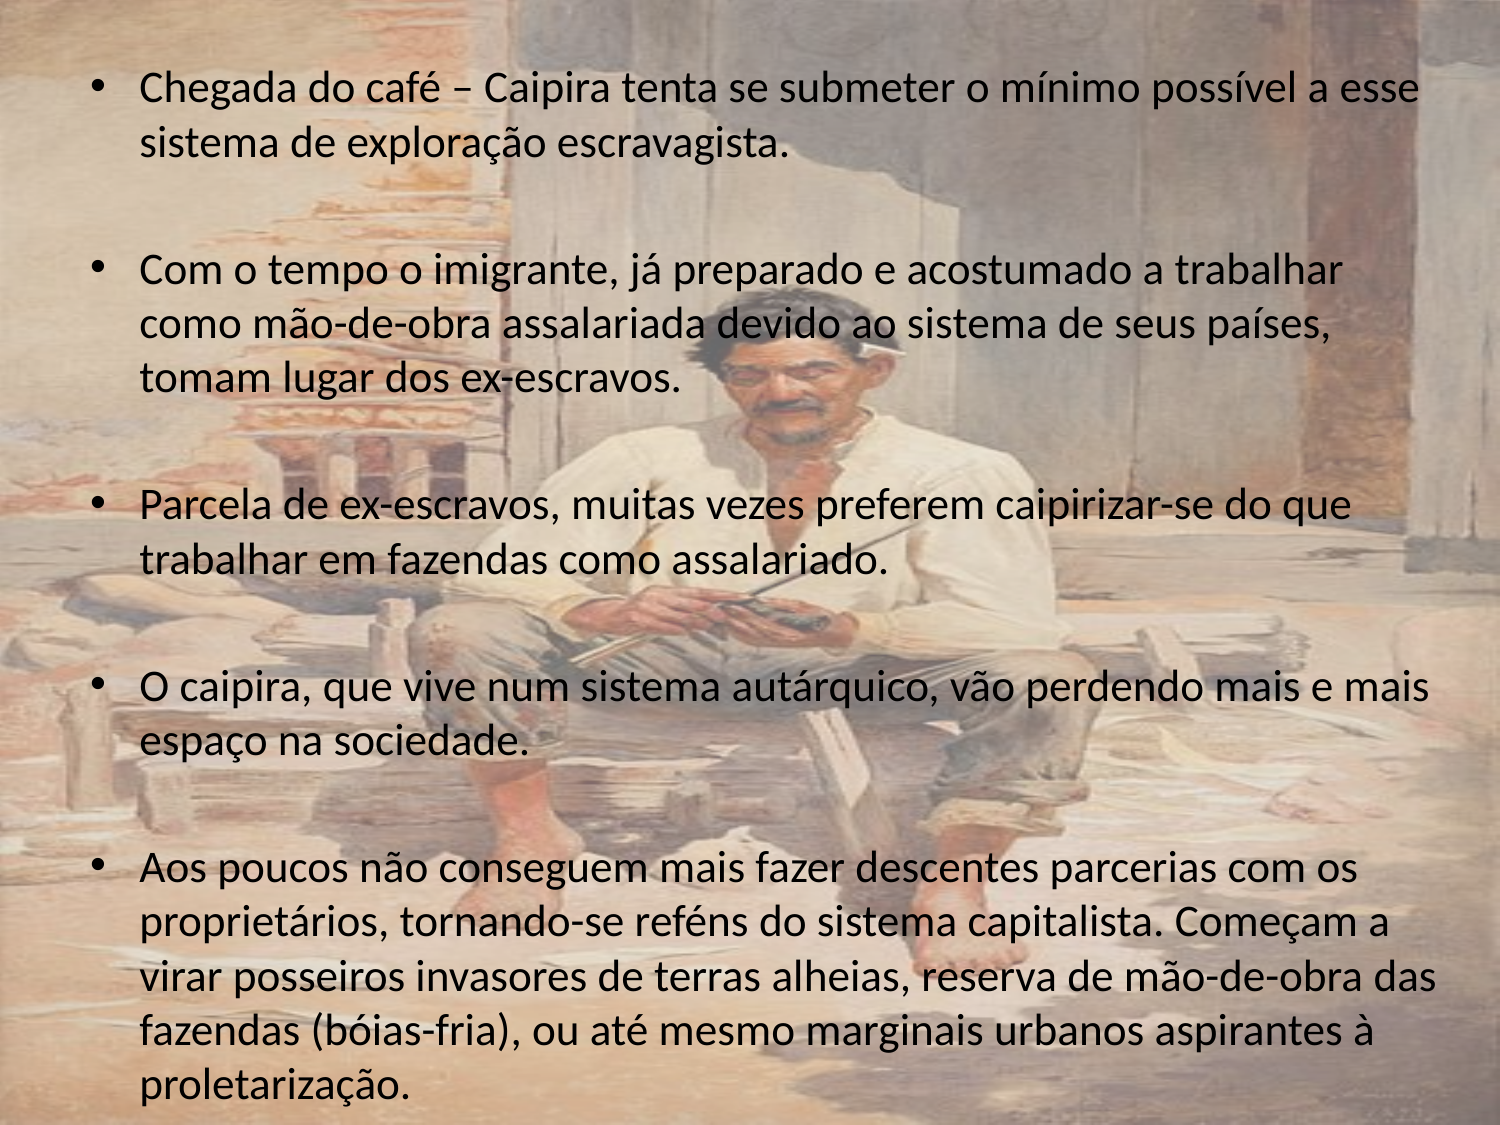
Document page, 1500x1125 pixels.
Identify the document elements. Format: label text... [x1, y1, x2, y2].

list Chegada do café – Caipira tenta se submeter o mínimo possível a esse sistema de exploração escravagista. Com o tempo o imigrante, já preparado e acostumado a trabalhar como mão-de-obra assalariada devido ao sistema de seus países, tomam lugar dos ex-escravos. Parcela de ex-escravos, muitas vezes preferem caipirizar-se do que trabalhar em fazendas como assalariado. O caipira, que vive num sistema autárquico, vão perdendo mais e mais espaço na sociedade. Aos poucos não conseguem mais fazer descentes parcerias com os proprietários, tornando-se reféns do sistema capitalista. Começam a virar posseiros invasores de terras alheias, reserva de mão-de-obra das fazendas (bóias-fria), ou até mesmo marginais urbanos aspirantes à proletarização. [75, 50, 1463, 1125]
